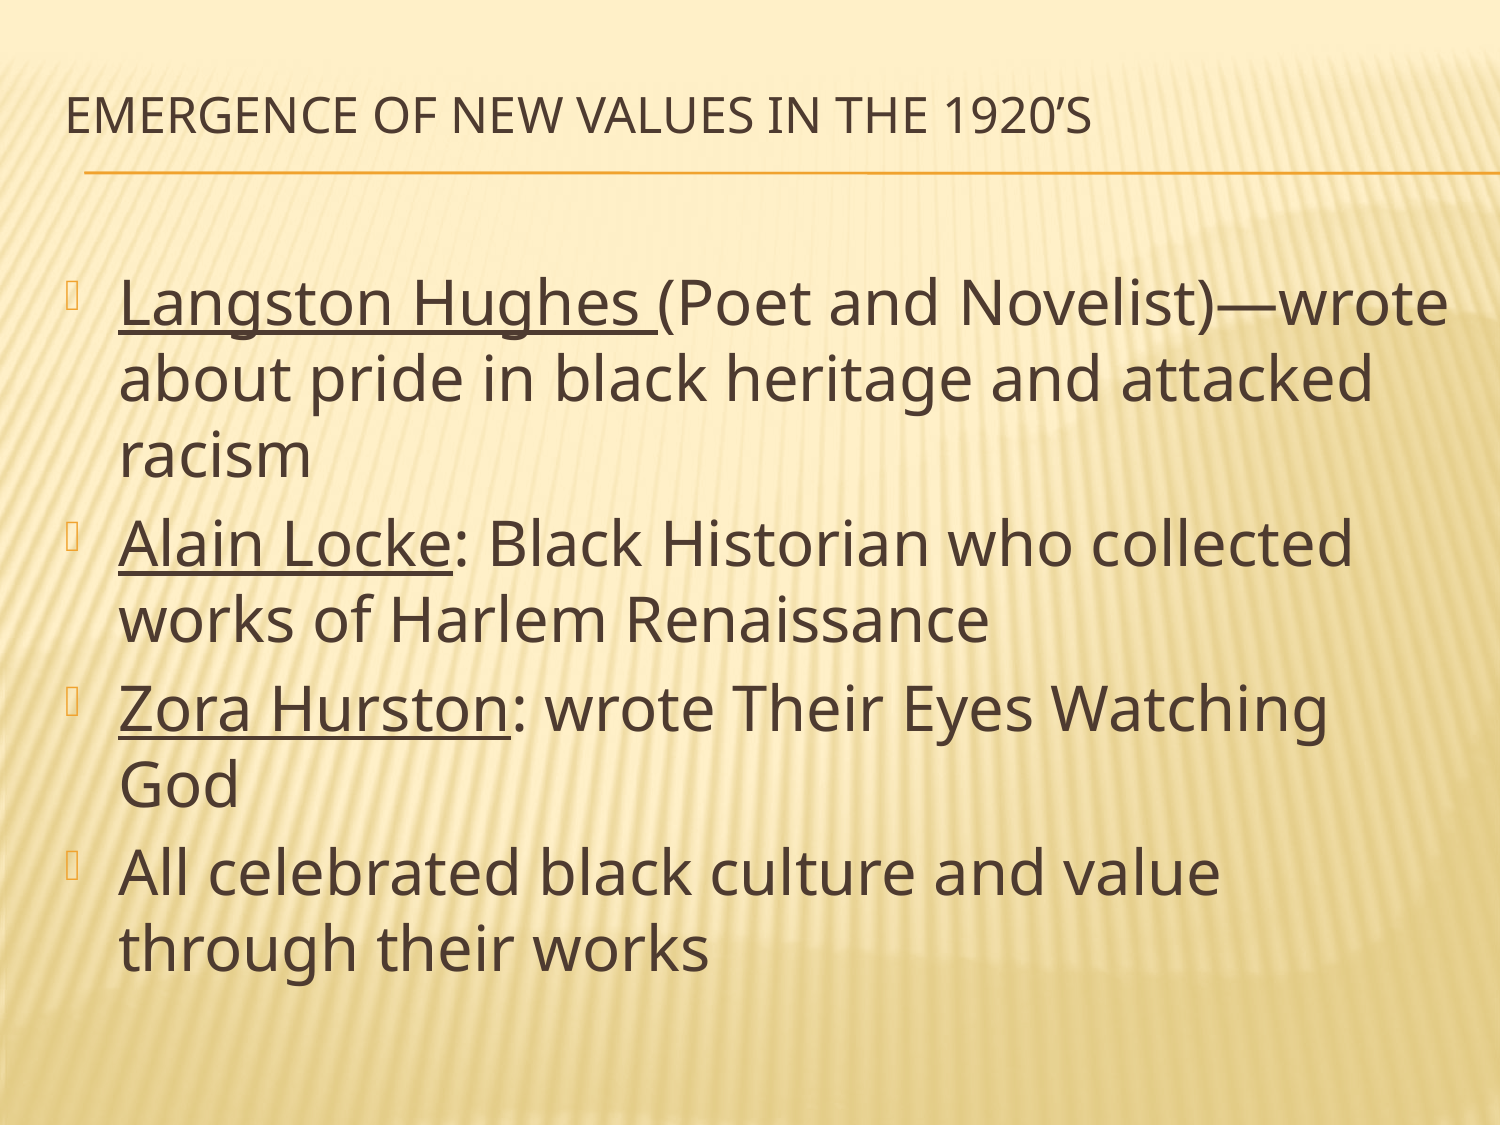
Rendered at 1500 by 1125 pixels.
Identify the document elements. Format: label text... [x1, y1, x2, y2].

title Emergence of New values in the 1920’s [50, 75, 1475, 213]
list Langston Hughes (Poet and Novelist)—wrote about pride in black heritage and attacked racism Alain Locke: Black Historian who collected works of Harlem Renaissance Zora Hurston: wrote Their Eyes Watching God All celebrated black culture and value through their works [50, 254, 1475, 998]
